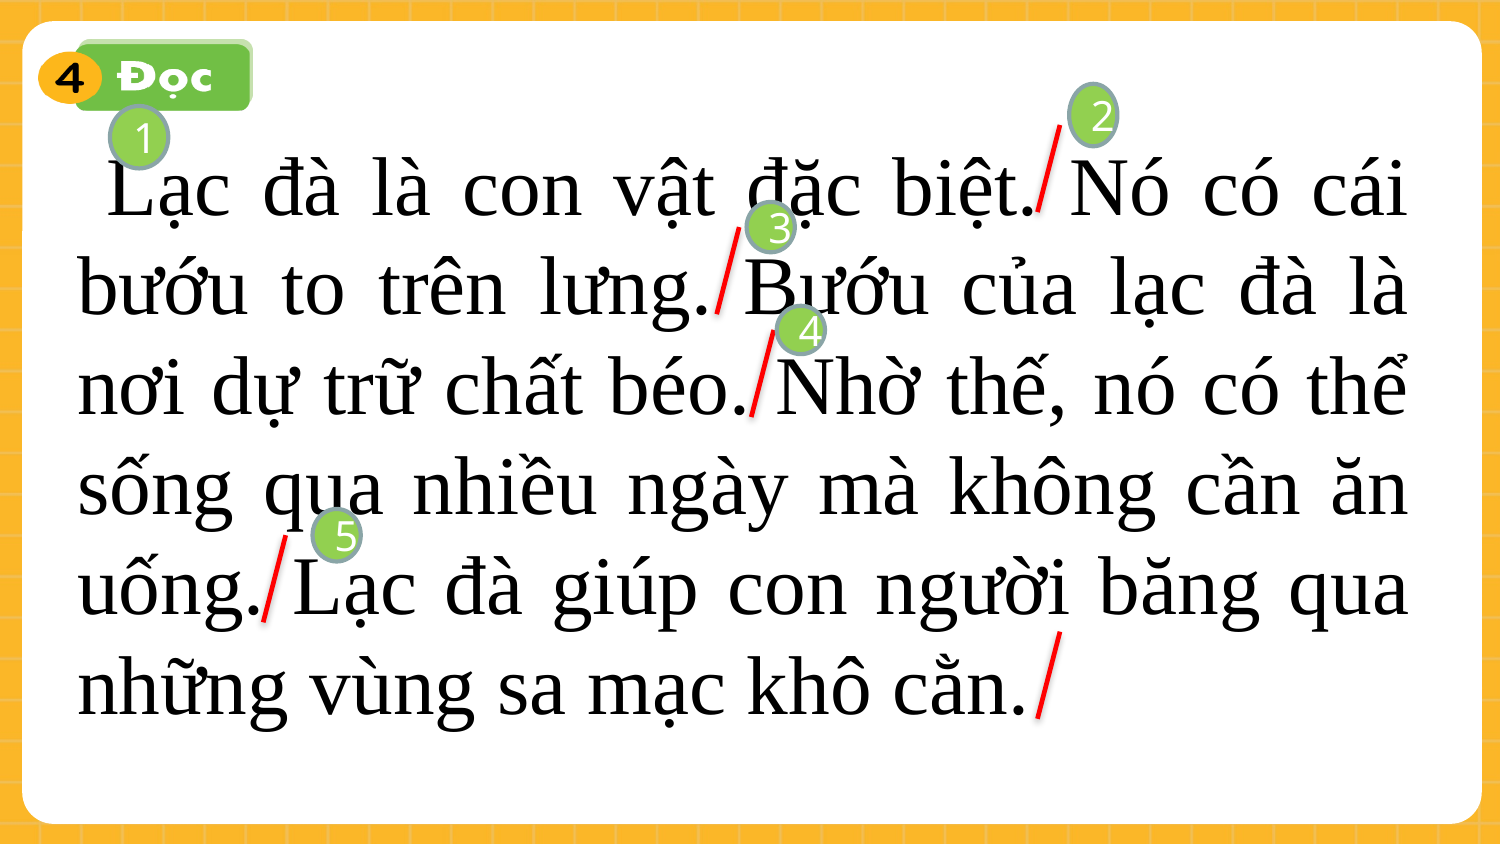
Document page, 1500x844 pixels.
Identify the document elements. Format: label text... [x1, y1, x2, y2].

text_box 3 [744, 199, 797, 255]
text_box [262, 535, 286, 623]
text_box 5 [310, 506, 363, 564]
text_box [716, 226, 740, 315]
text_box 4 [774, 303, 828, 357]
picture [0, 0, 1500, 844]
text_box Lạc đà là con vật đặc biệt. Nó có cái bướu to trên lưng. Bướu của lạc đà là nơi dự trữ chất béo. Nhờ thế, nó có thể sống qua nhiều ngày mà không cần ăn uống. Lạc đà giúp con người băng qua những vùng sa mạc khô cằn. [62, 124, 1426, 739]
text_box 1 [107, 133, 171, 171]
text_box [1037, 124, 1061, 213]
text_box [750, 329, 774, 418]
text_box 2 [1067, 81, 1120, 149]
text_box [127, 587, 286, 669]
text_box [1037, 631, 1061, 719]
